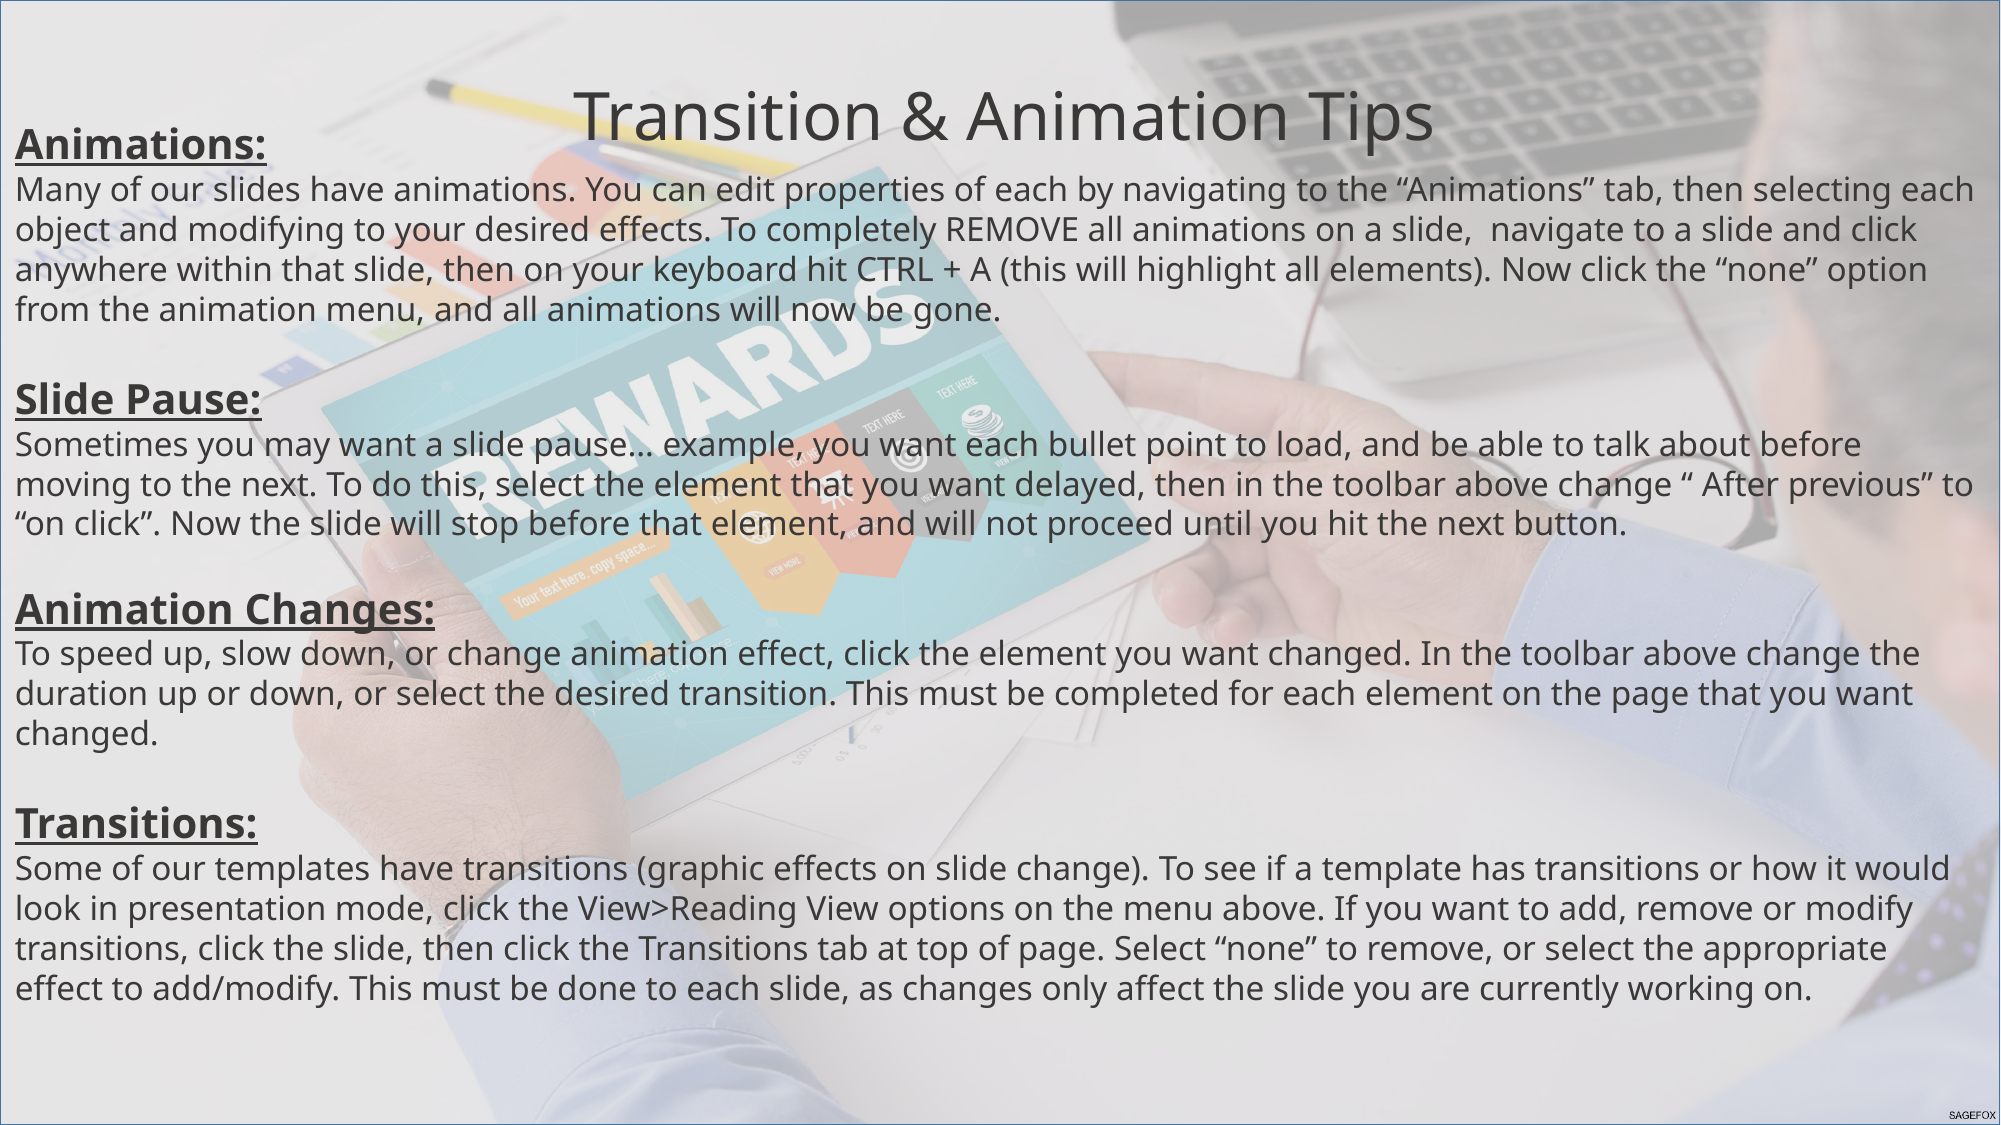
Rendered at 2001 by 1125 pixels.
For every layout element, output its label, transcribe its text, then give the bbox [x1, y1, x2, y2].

title Transition & Animation Tips [477, 59, 1532, 177]
text_box Animations: Many of our slides have animations. You can edit properties of each by navigating to the “Animations” tab, then selecting each object and modifying to your desired effects. To completely REMOVE all animations on a slide, navigate to a slide and click anywhere within that slide, then on your keyboard hit CTRL + A (this will highlight all elements). Now click the “none” option from the animation menu, and all animations will now be gone. Slide Pause: Sometimes you may want a slide pause… example, you want each bullet point to load, and be able to talk about before moving to the next. To do this, select the element that you want delayed, then in the toolbar above change “ After previous” to “on click”. Now the slide will stop before that element, and will not proceed until you hit the next button. Animation Changes: To speed up, slow down, or change animation effect, click the element you want changed. In the toolbar above change the duration up or down, or select the desired transition. This must be completed for each element on the page that you want changed. Transitions: Some of our templates have transitions (graphic effects on slide change). To see if a template has transitions or how it would look in presentation mode, click the View>Reading View options on the menu above. If you want to add, remove or modify transitions, click the slide, then click the Transitions tab at top of page. Select “none” to remove, or select the appropriate effect to add/modify. This must be done to each slide, as changes only affect the slide you are currently working on. [0, 0, 2000, 1125]
